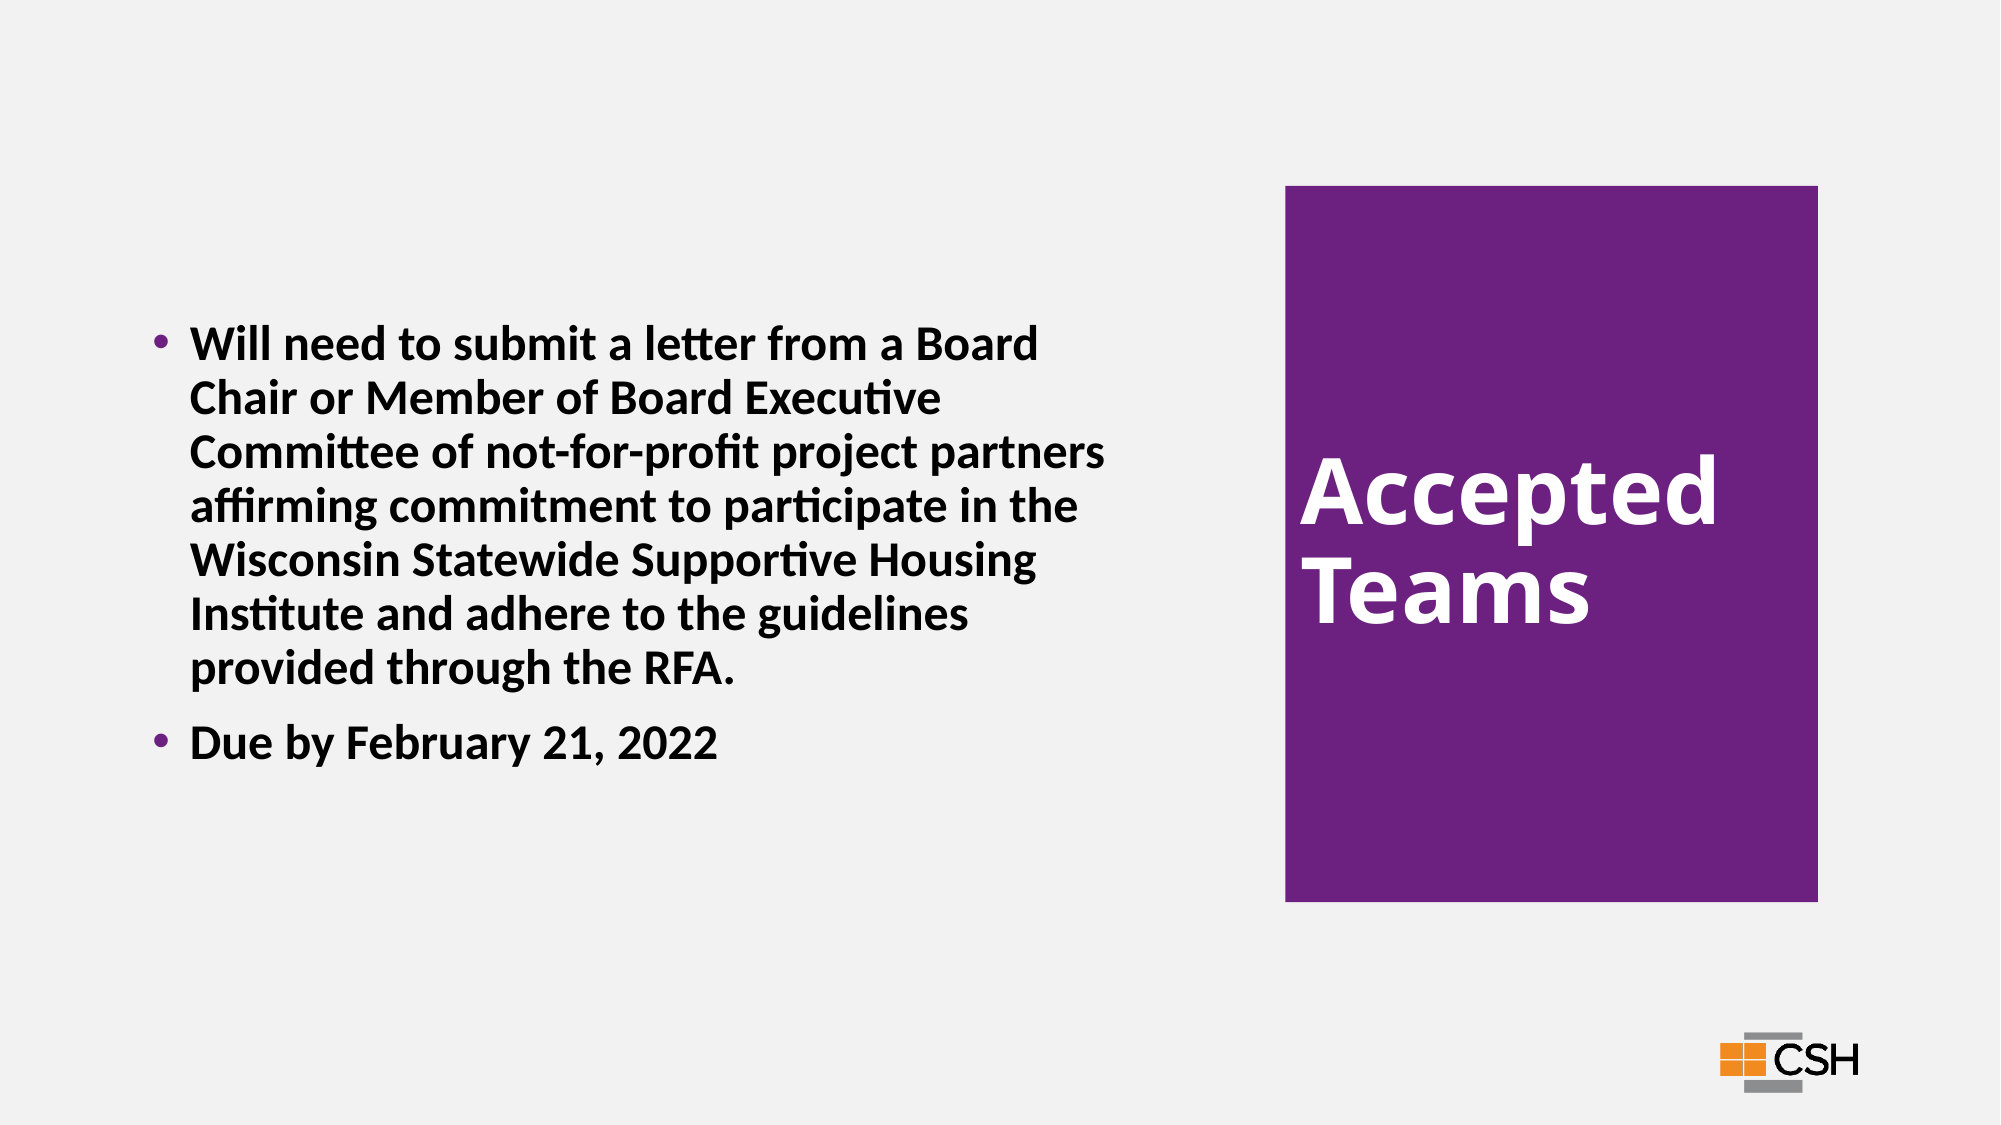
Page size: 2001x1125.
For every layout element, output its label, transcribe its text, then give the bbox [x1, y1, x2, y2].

title Accepted Teams [1285, 185, 1818, 903]
picture [1712, 1024, 1863, 1101]
list Will need to submit a letter from a Board Chair or Member of Board Executive Committee of not-for-profit project partners affirming commitment to participate in the Wisconsin Statewide Supportive Housing Institute and adhere to the guidelines provided through the RFA. Due by February 21, 2022 [137, 185, 1172, 903]
